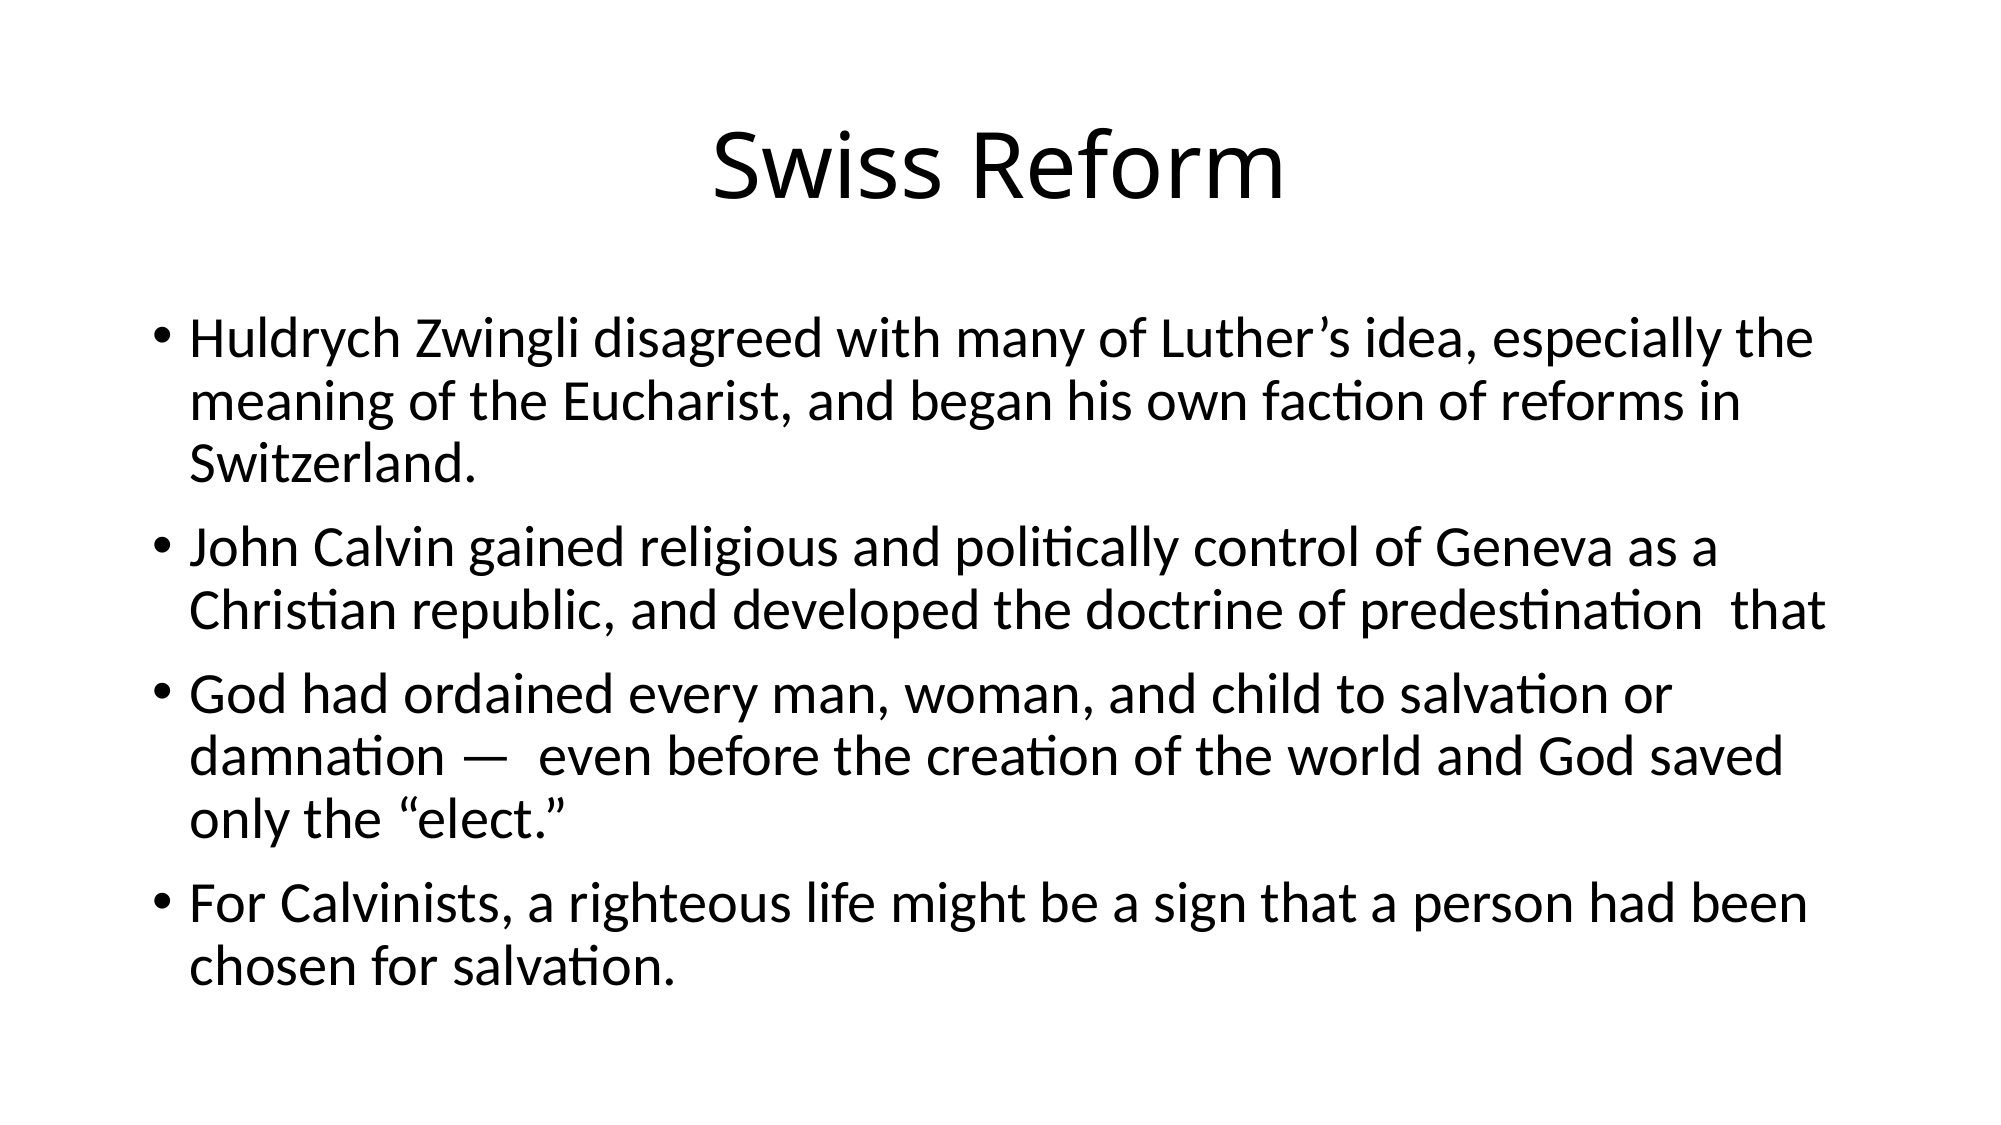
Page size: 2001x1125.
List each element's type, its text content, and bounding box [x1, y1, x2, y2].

list Huldrych Zwingli disagreed with many of Luther’s idea, especially the meaning of the Eucharist, and began his own faction of reforms in Switzerland. John Calvin gained religious and politically control of Geneva as a Christian republic, and developed the doctrine of predestination that God had ordained every man, woman, and child to salvation or damnation — even before the creation of the world and God saved only the “elect.” For Calvinists, a righteous life might be a sign that a person had been chosen for salvation. [137, 299, 1863, 1014]
title Swiss Reform [137, 59, 1863, 278]
